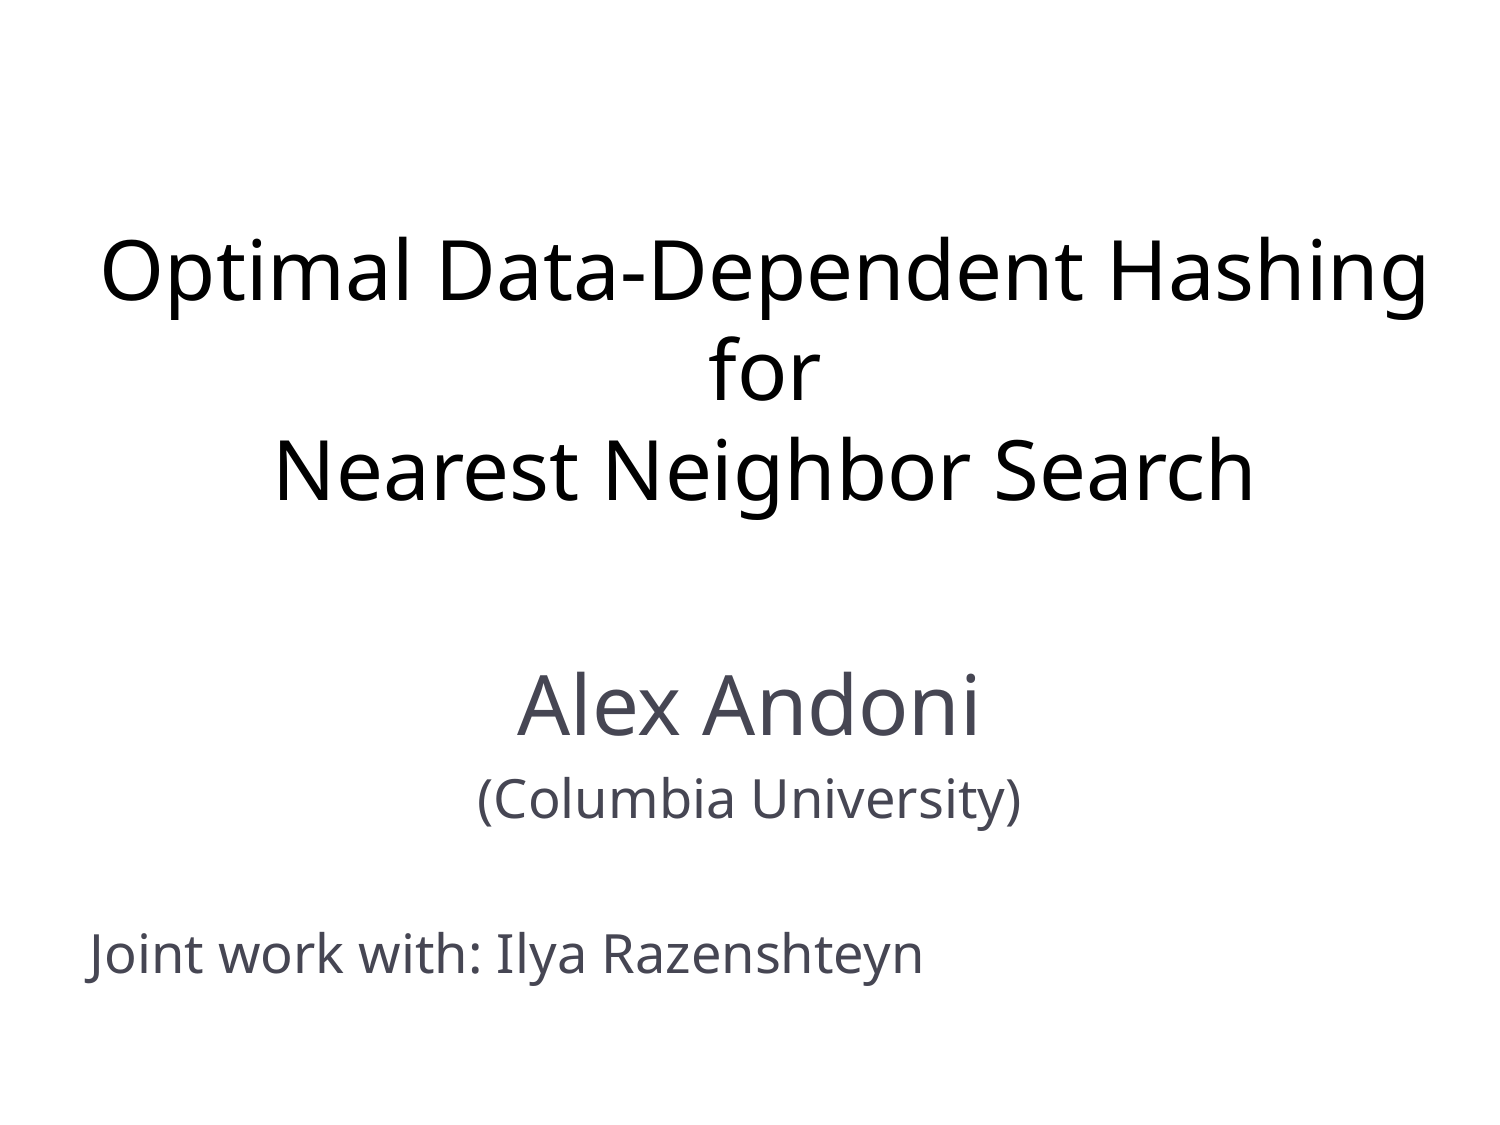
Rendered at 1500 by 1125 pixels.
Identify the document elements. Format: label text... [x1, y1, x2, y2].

title Optimal Data-Dependent Hashing for Nearest Neighbor Search [31, 209, 1500, 527]
subtitle Alex Andoni (Columbia University) Joint work with: Ilya Razenshteyn [75, 644, 1425, 1042]
